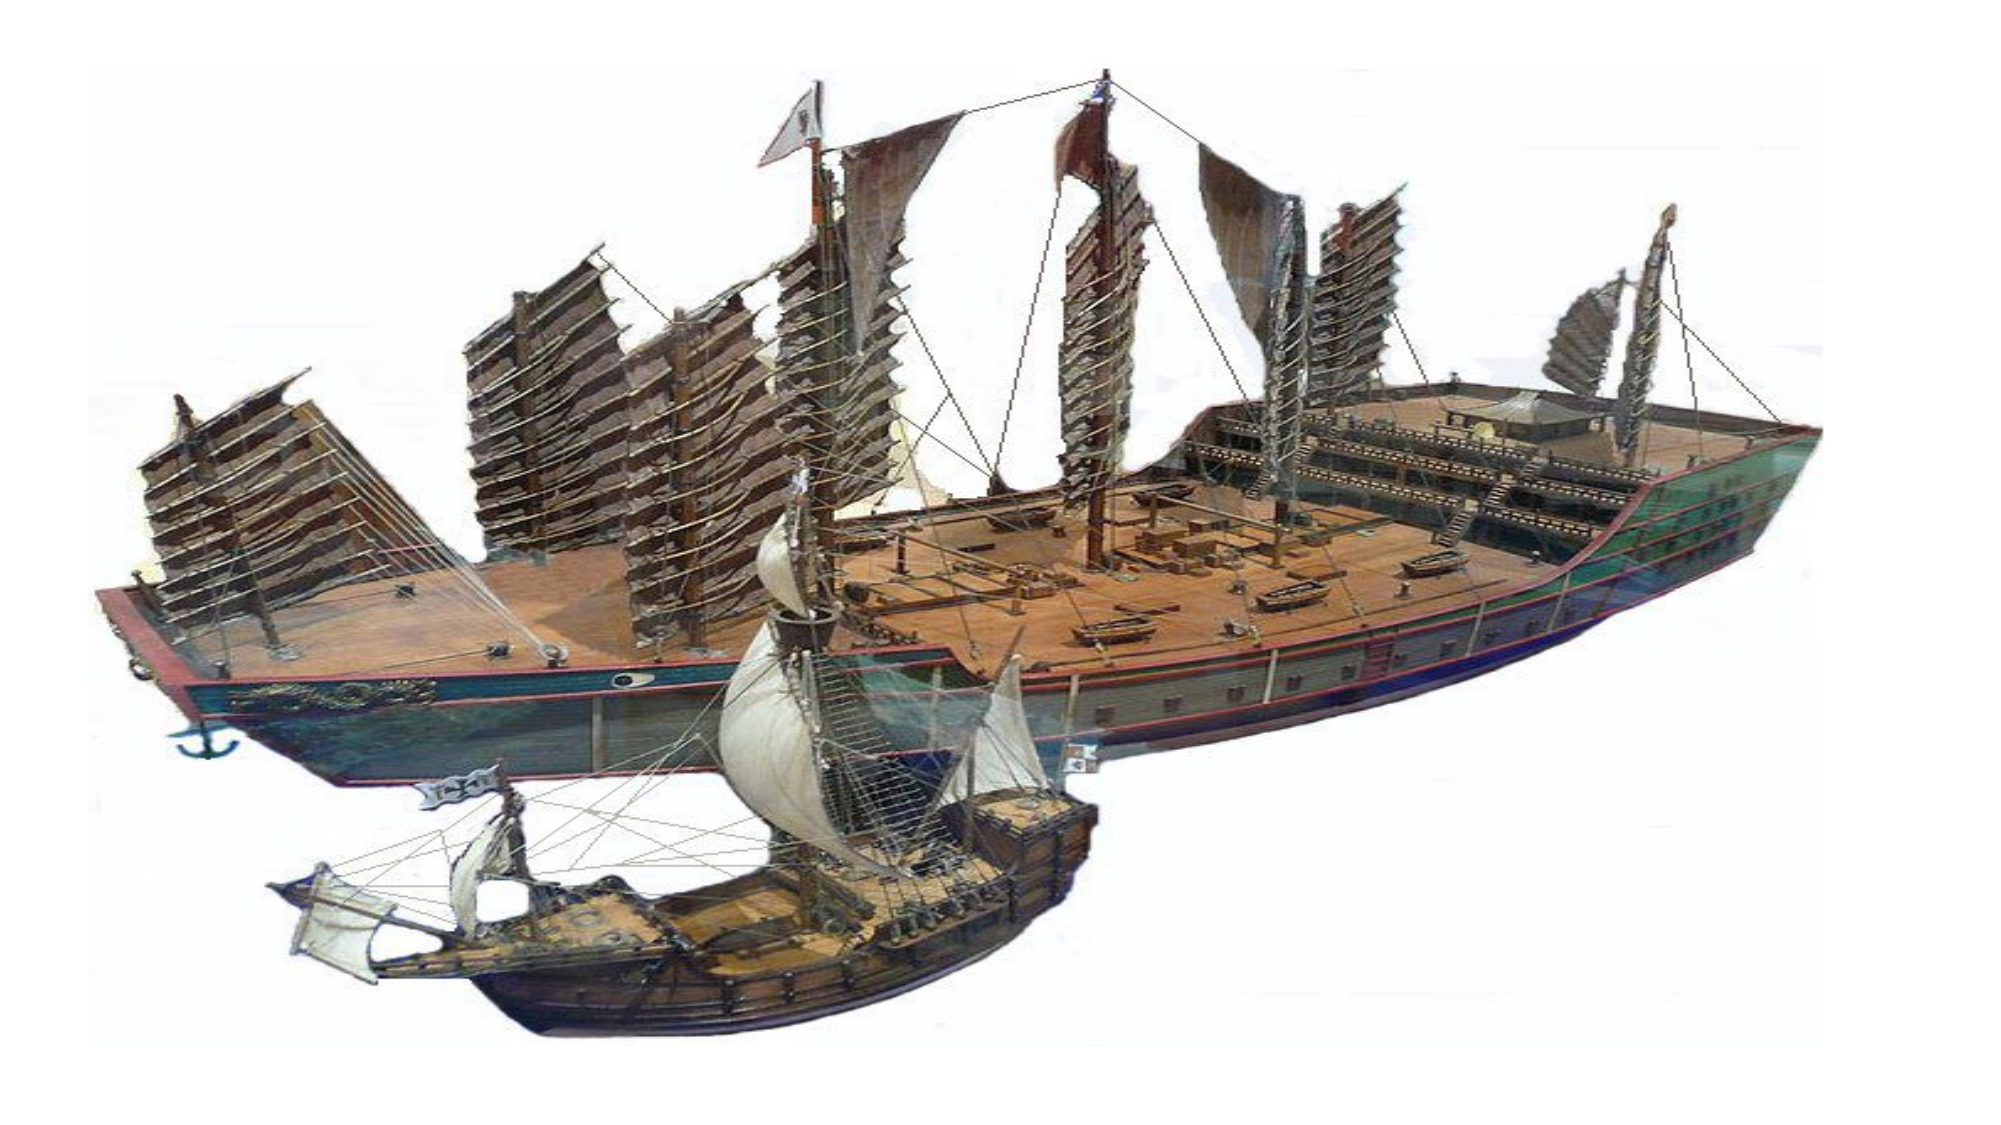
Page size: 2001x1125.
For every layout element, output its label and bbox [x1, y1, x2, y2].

picture [88, 54, 1826, 1047]
